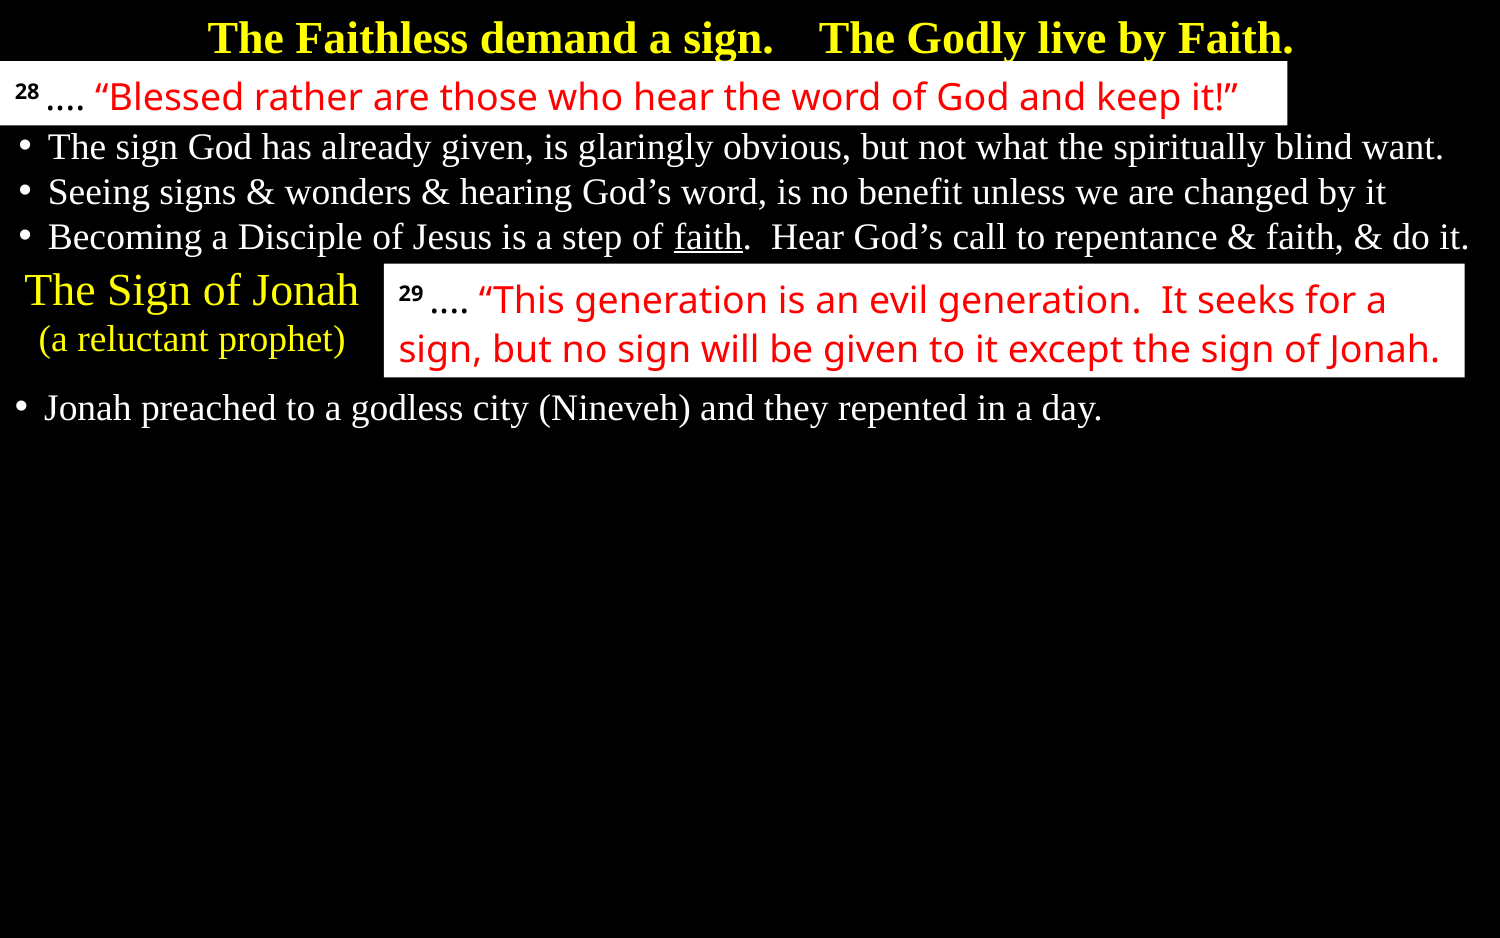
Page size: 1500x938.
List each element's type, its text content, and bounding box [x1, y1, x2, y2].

text_box 28 .... “Blessed rather are those who hear the word of God and keep it!” [0, 61, 1288, 126]
text_box The Faithless demand a sign. The Godly live by Faith. [2, 0, 1500, 70]
text_box The sign God has already given, is glaringly obvious, but not what the spiritually blind want. Seeing signs & wonders & hearing God’s word, is no benefit unless we are changed by it Becoming a Disciple of Jesus is a step of faith. Hear God’s call to repentance & faith, & do it. [3, 114, 1500, 265]
text_box 29 .... “This generation is an evil generation. It seeks for a sign, but no sign will be given to it except the sign of Jonah. [383, 263, 1465, 375]
text_box The Sign of Jonah (a reluctant prophet) [0, 252, 384, 367]
text_box Jonah preached to a godless city (Nineveh) and they repented in a day. [0, 375, 1497, 436]
